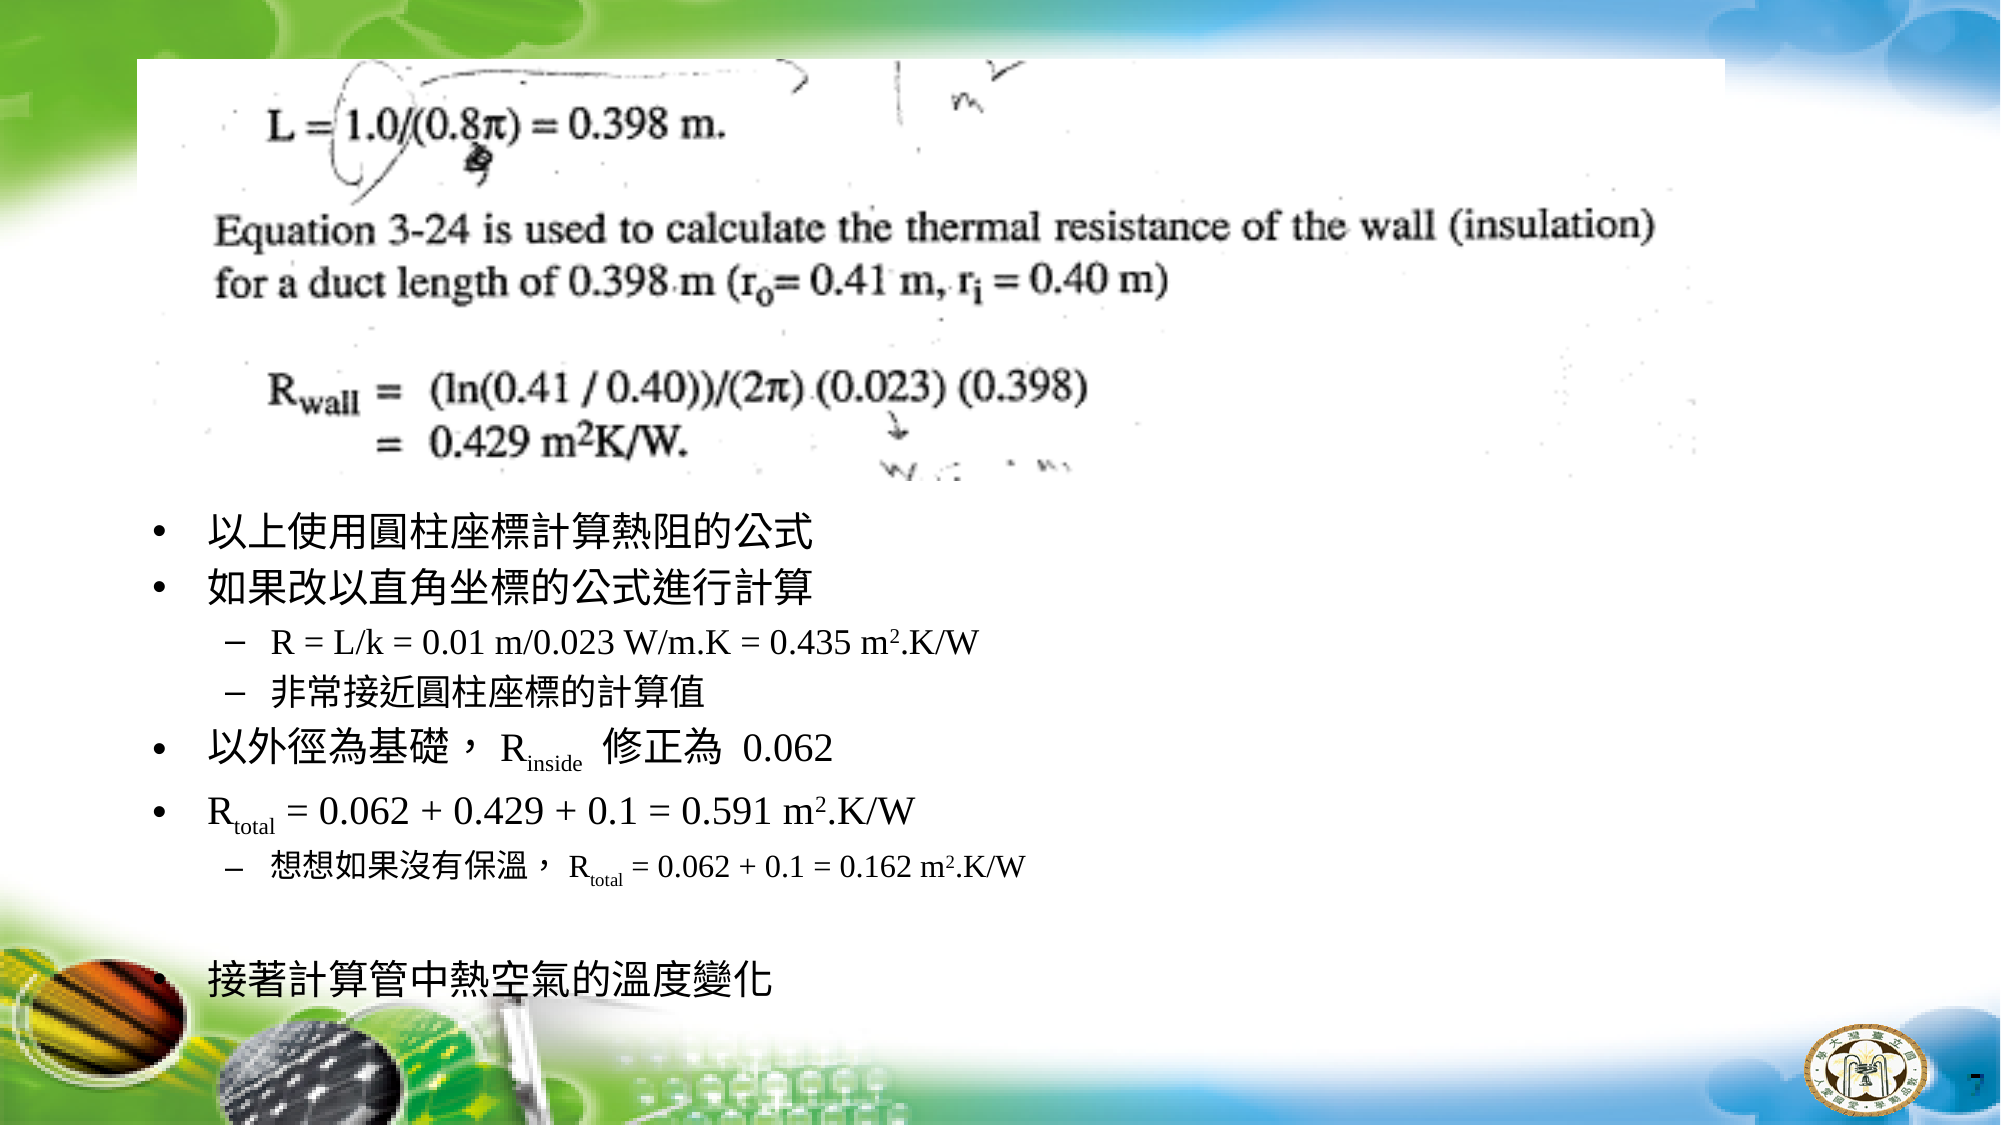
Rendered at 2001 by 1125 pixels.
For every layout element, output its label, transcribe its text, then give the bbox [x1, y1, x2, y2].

list 以上使用圓柱座標計算熱阻的公式 如果改以直角坐標的公式進行計算 R = L/k = 0.01 m/0.023 W/m.K = 0.435 m2.K/W 非常接近圓柱座標的計算值 以外徑為基礎，Rinside 修正為 0.062 Rtotal = 0.062 + 0.429 + 0.1 = 0.591 m2.K/W 想想如果沒有保溫，Rtotal = 0.062 + 0.1 = 0.162 m2.K/W 接著計算管中熱空氣的溫度變化 [137, 498, 1863, 1014]
picture [0, 0, 2001, 1125]
